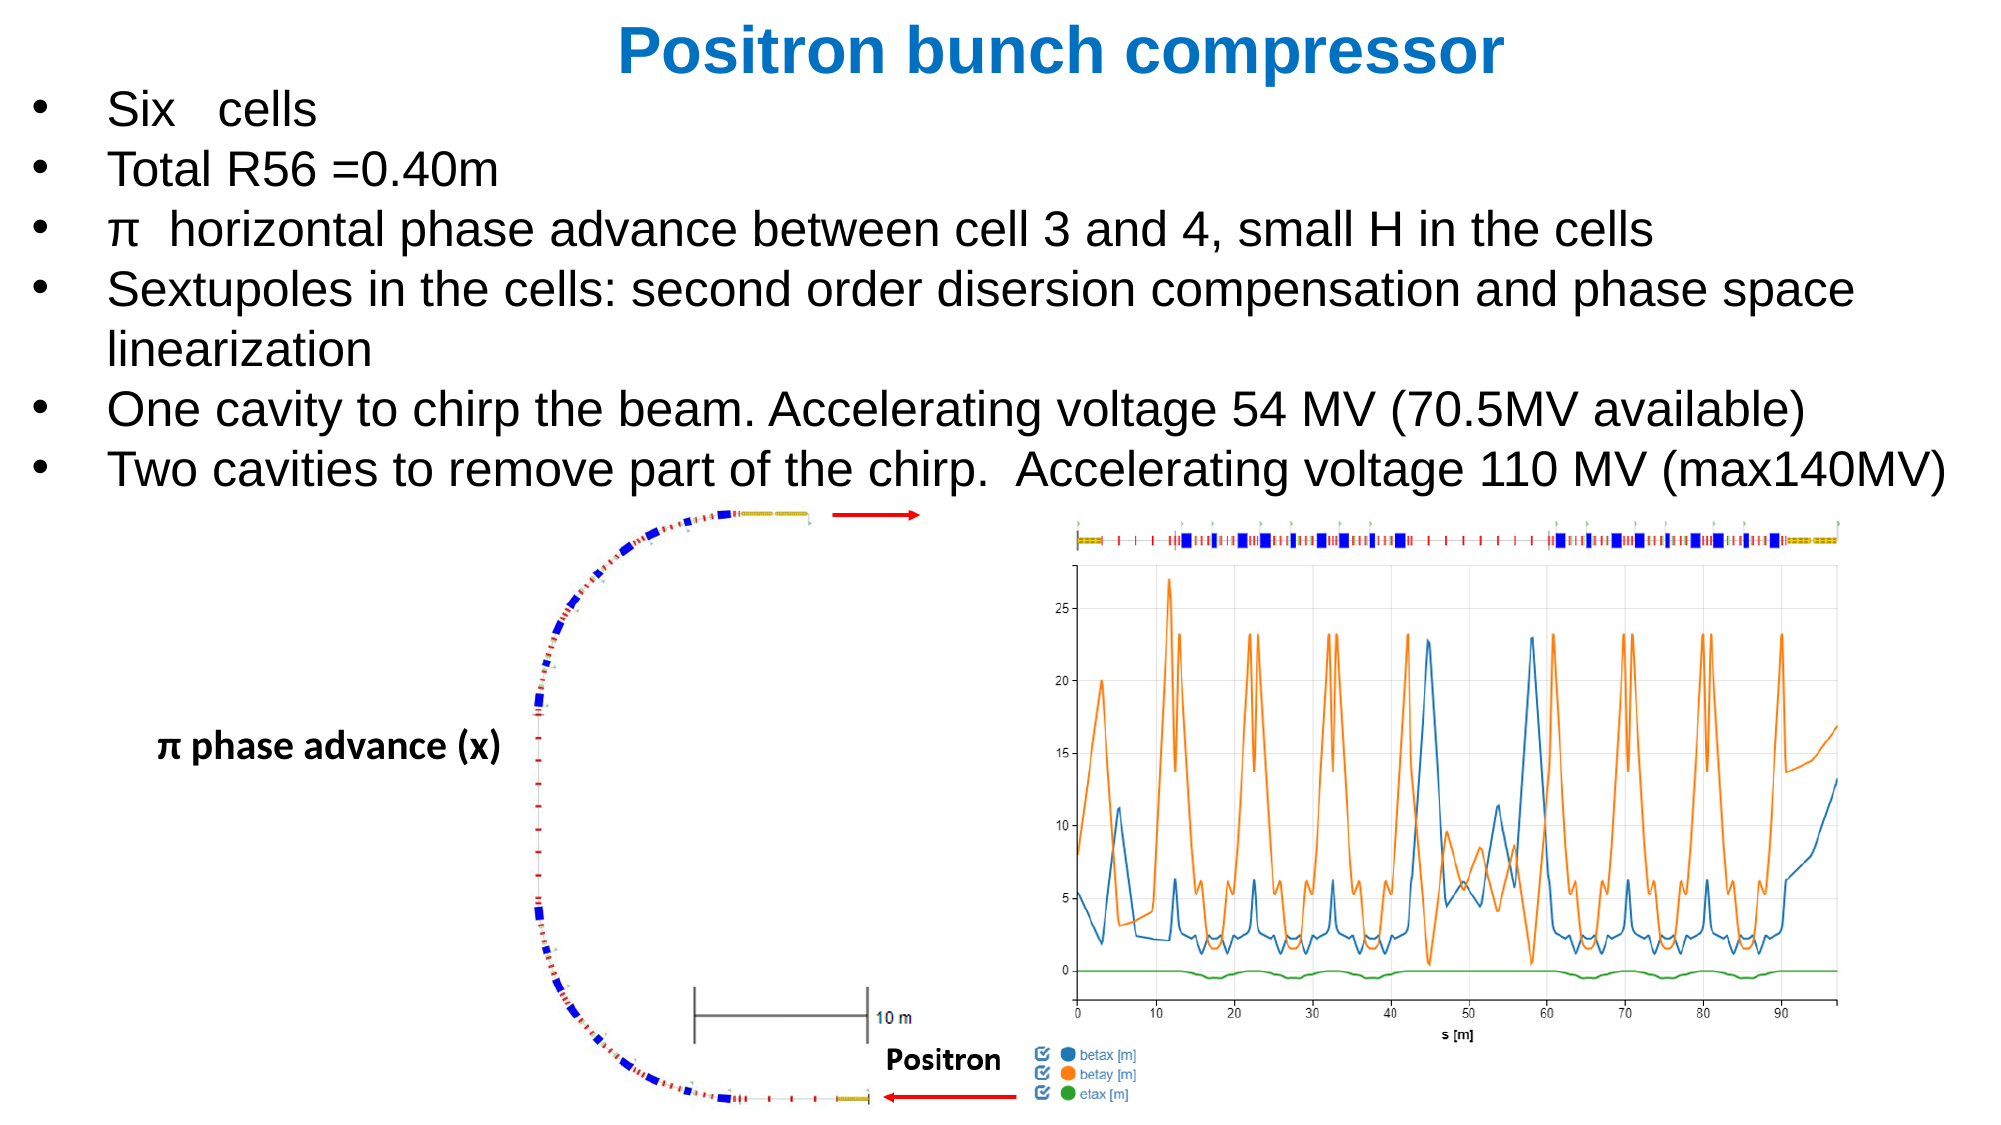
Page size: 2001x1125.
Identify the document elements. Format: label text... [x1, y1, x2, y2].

text_box π phase advance (x) [142, 710, 514, 776]
text_box Six cells Total R56 =0.40m π horizontal phase advance between cell 3 and 4, small H in the cells Sextupoles in the cells: second order disersion compensation and phase space linearization One cavity to chirp the beam. Accelerating voltage 54 MV (70.5MV available) Two cavities to remove part of the chirp. Accelerating voltage 110 MV (max140MV) [16, 69, 2000, 669]
text_box Positron bunch compressor [602, 0, 1540, 69]
picture [514, 464, 1849, 1125]
